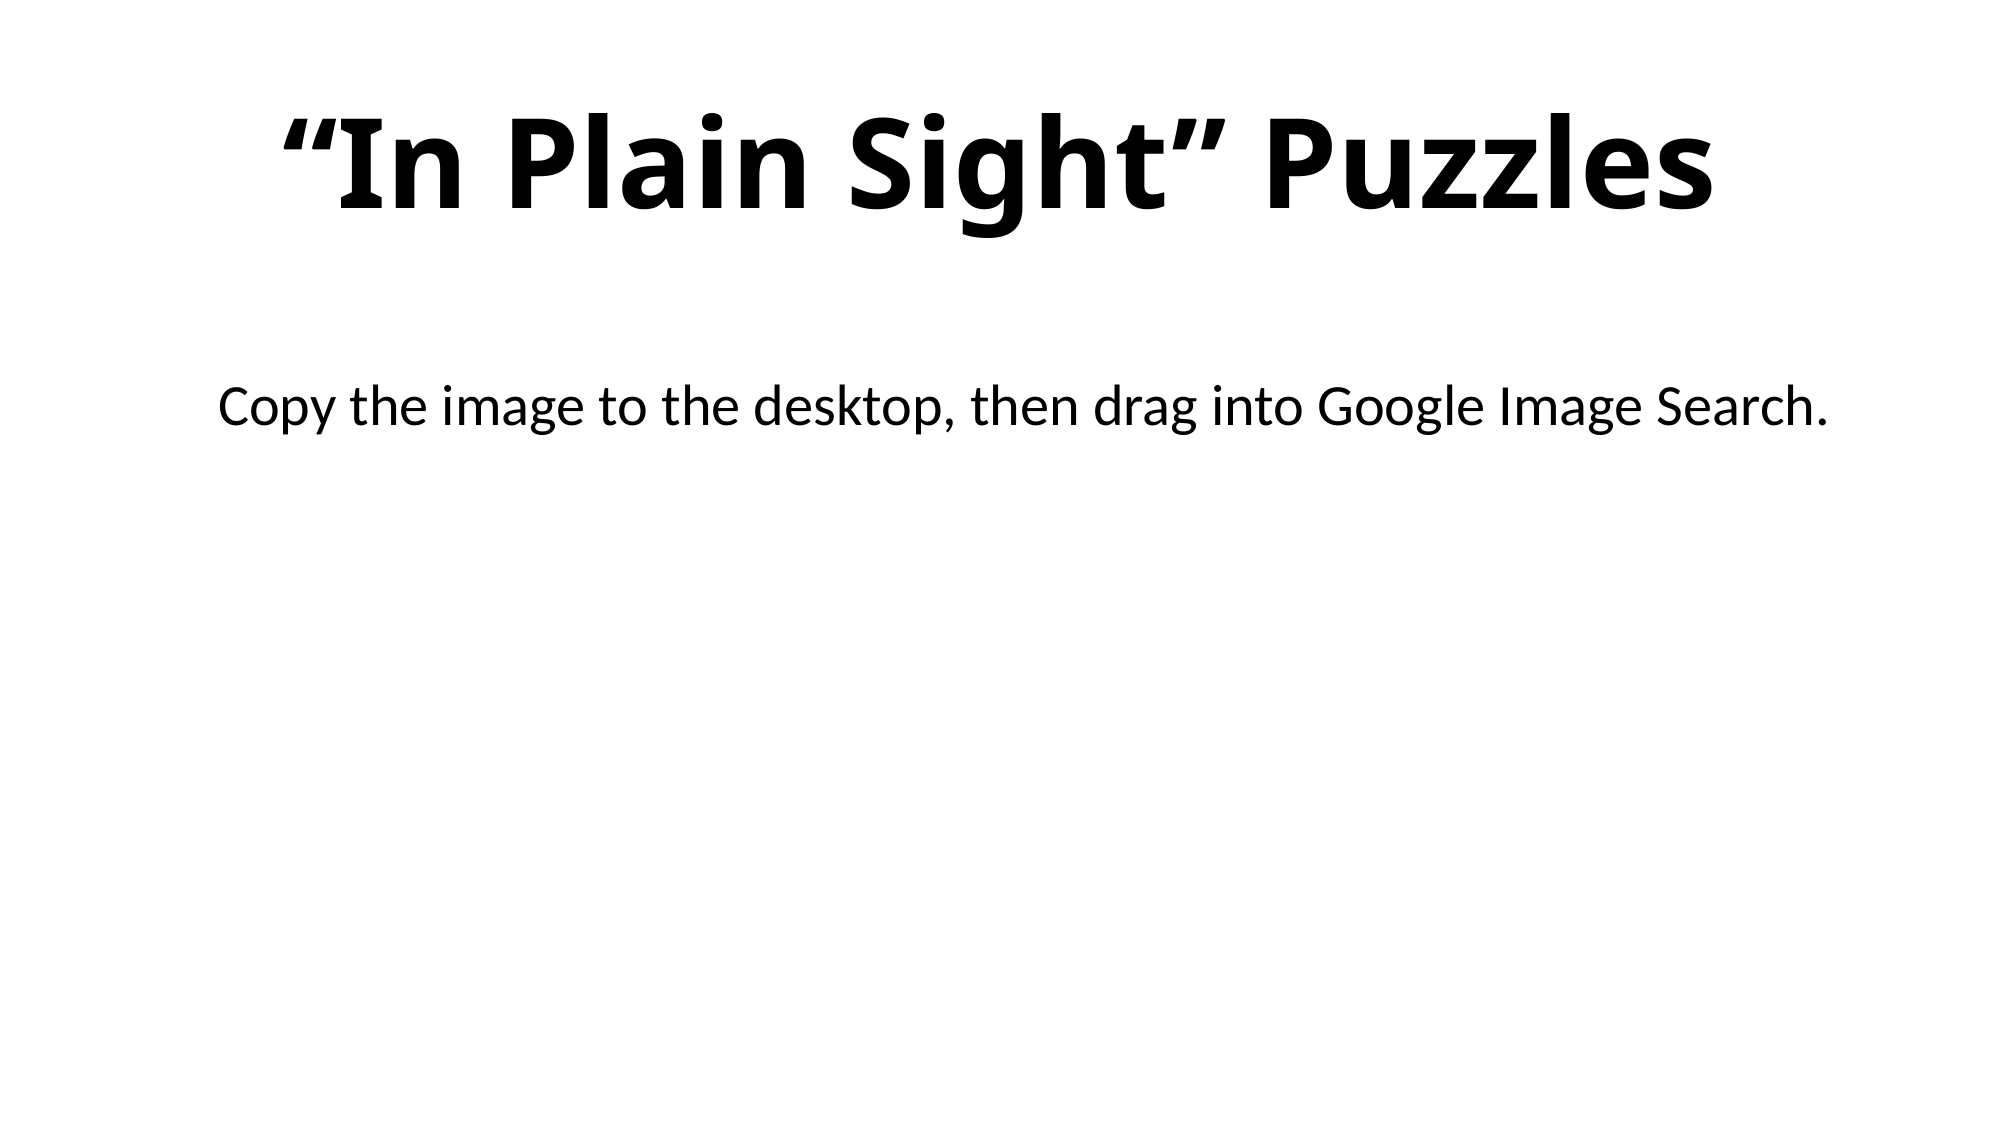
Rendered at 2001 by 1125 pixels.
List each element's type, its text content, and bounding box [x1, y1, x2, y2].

list Copy the image to the desktop, then drag into Google Image Search. [162, 277, 1888, 1083]
title “In Plain Sight” Puzzles [137, 59, 1863, 278]
